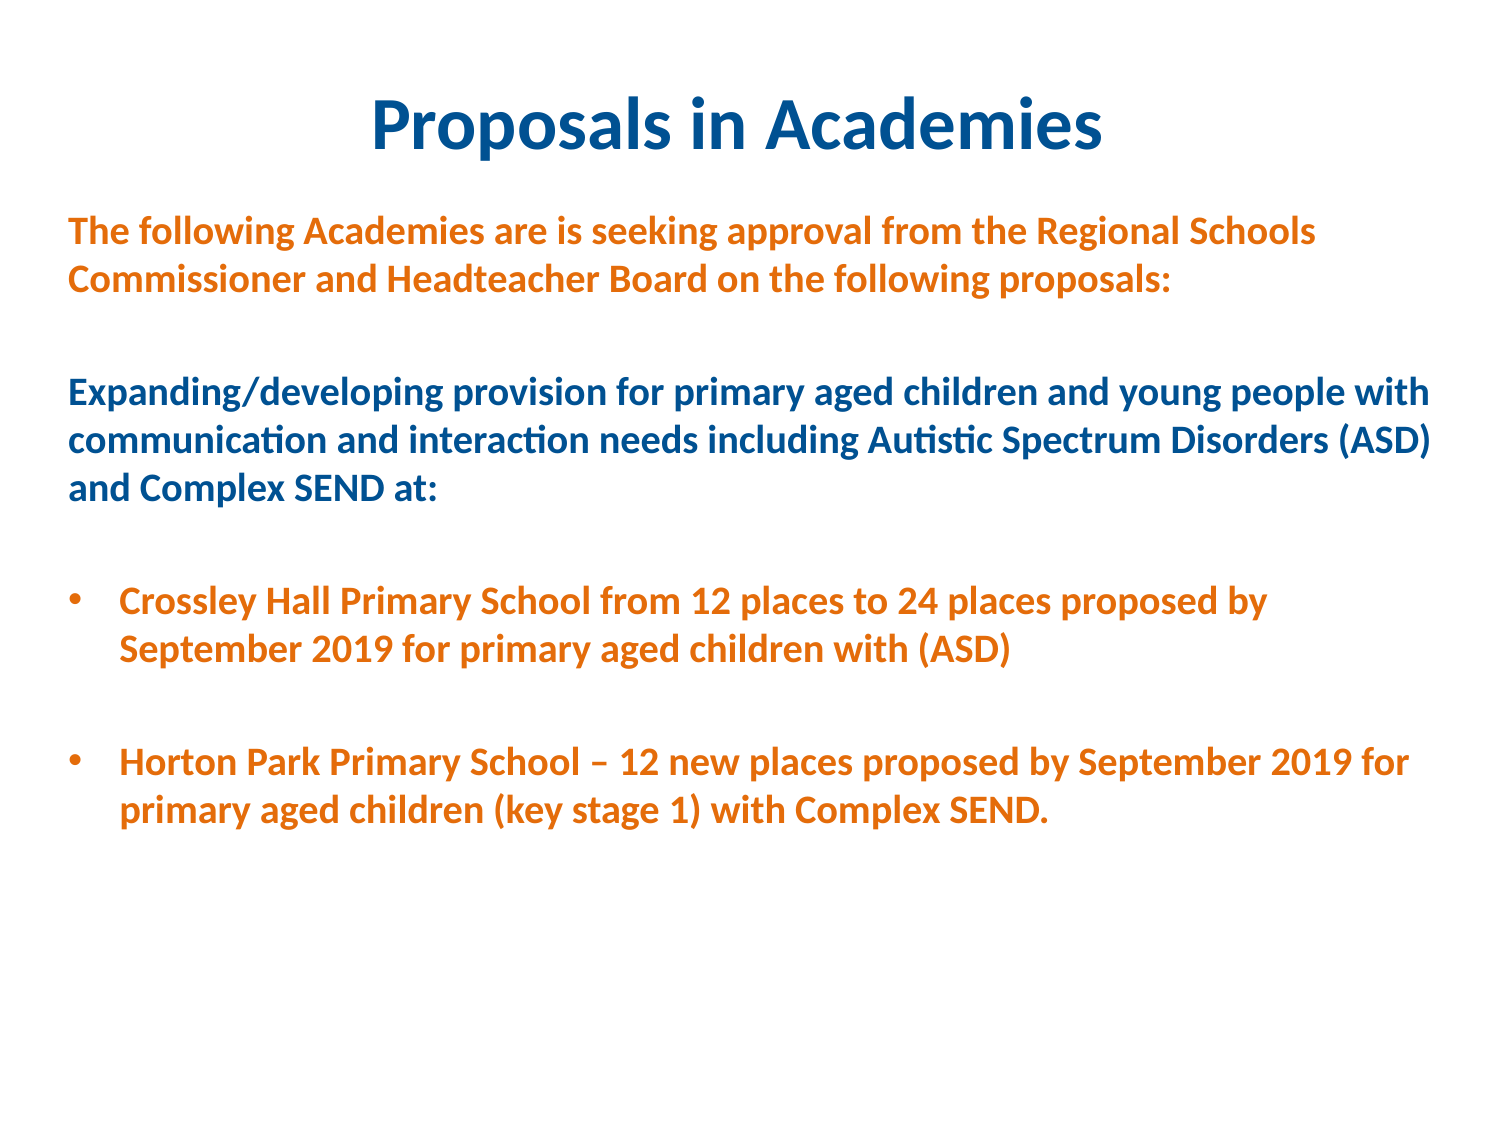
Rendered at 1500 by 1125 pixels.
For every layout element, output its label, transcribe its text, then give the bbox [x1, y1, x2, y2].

title Proposals in Academies [100, 54, 1376, 185]
list The following Academies are is seeking approval from the Regional Schools Commissioner and Headteacher Board on the following proposals: Expanding/developing provision for primary aged children and young people with communication and interaction needs including Autistic Spectrum Disorders (ASD) and Complex SEND at: Crossley Hall Primary School from 12 places to 24 places proposed by September 2019 for primary aged children with (ASD) Horton Park Primary School – 12 new places proposed by September 2019 for primary aged children (key stage 1) with Complex SEND. [53, 196, 1459, 929]
